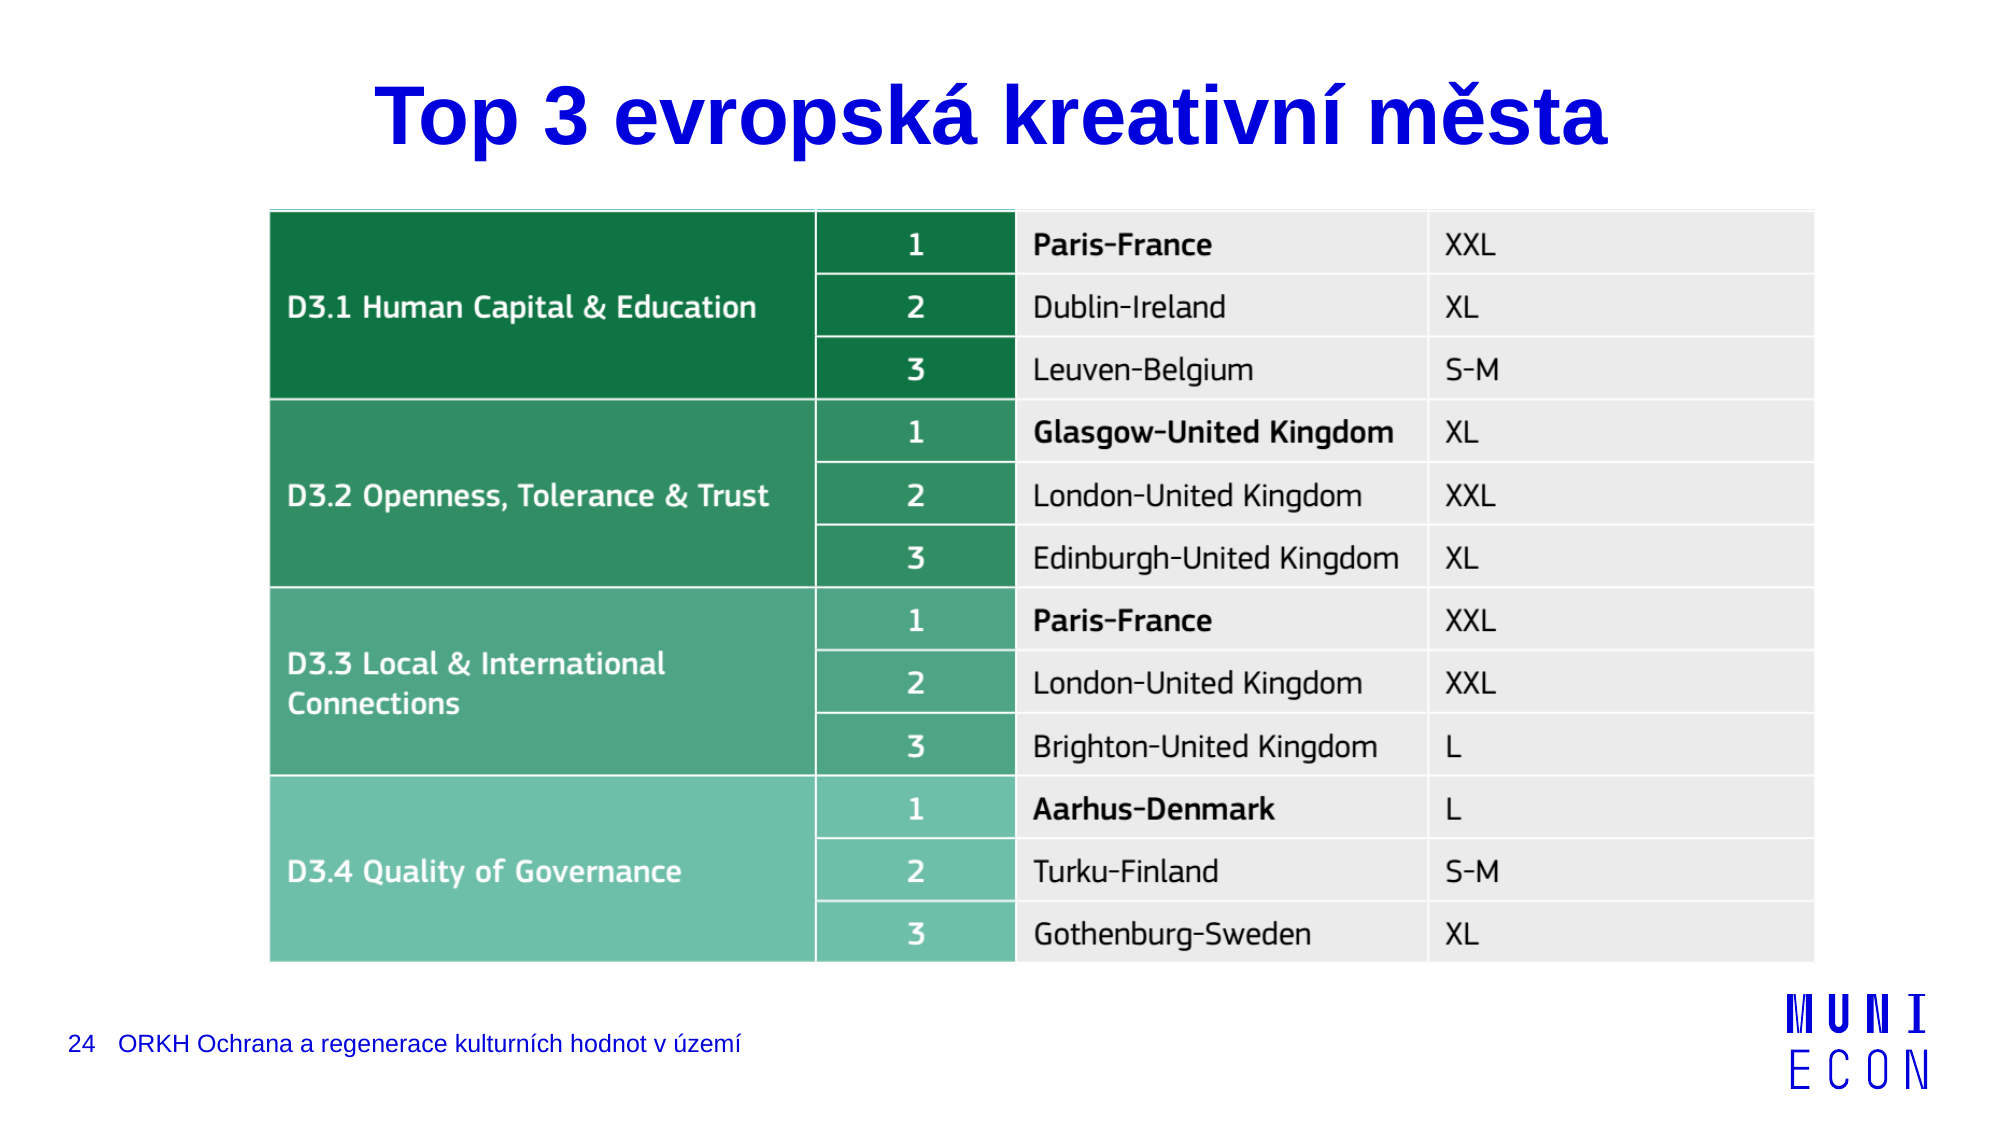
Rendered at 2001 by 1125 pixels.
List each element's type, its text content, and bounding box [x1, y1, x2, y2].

picture [264, 209, 1822, 965]
title Top 3 evropská kreativní města [109, 77, 1874, 152]
slide_number 24 [67, 1021, 110, 1063]
footer ORKH Ochrana a regenerace kulturních hodnot v území [118, 1021, 1418, 1063]
